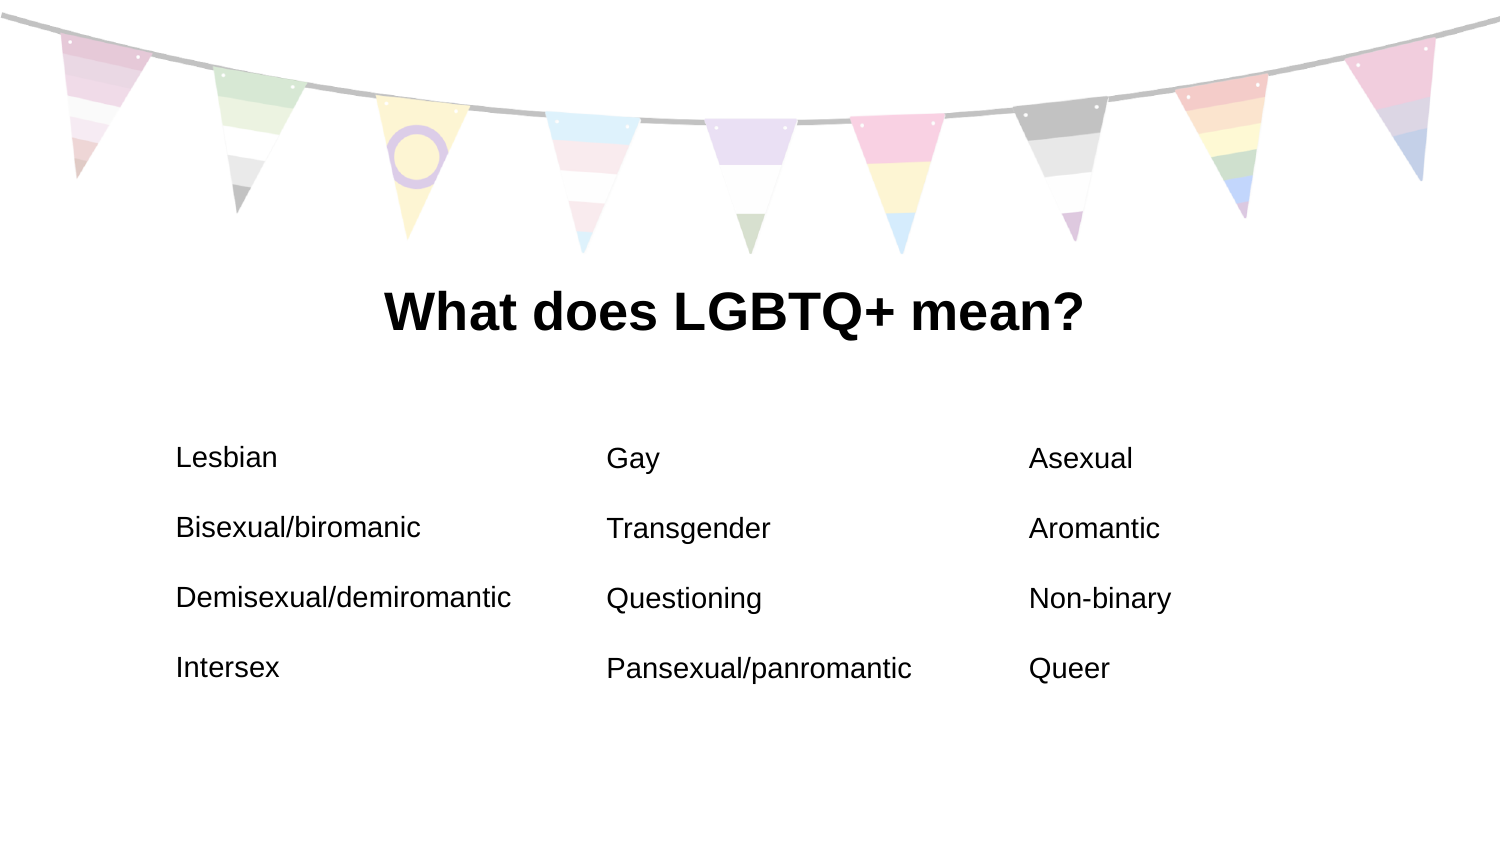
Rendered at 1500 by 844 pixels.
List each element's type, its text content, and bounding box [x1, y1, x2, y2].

text_box Asexual Aromantic Non-binary Queer [1013, 388, 1423, 760]
text_box Gay Transgender Questioning Pansexual/panromantic [591, 388, 1001, 760]
list Lesbian Bisexual/biromanic Demisexual/demiromantic Intersex [160, 388, 571, 761]
title What does LGBTQ+ mean? [43, 279, 1443, 357]
picture [0, 0, 1500, 270]
